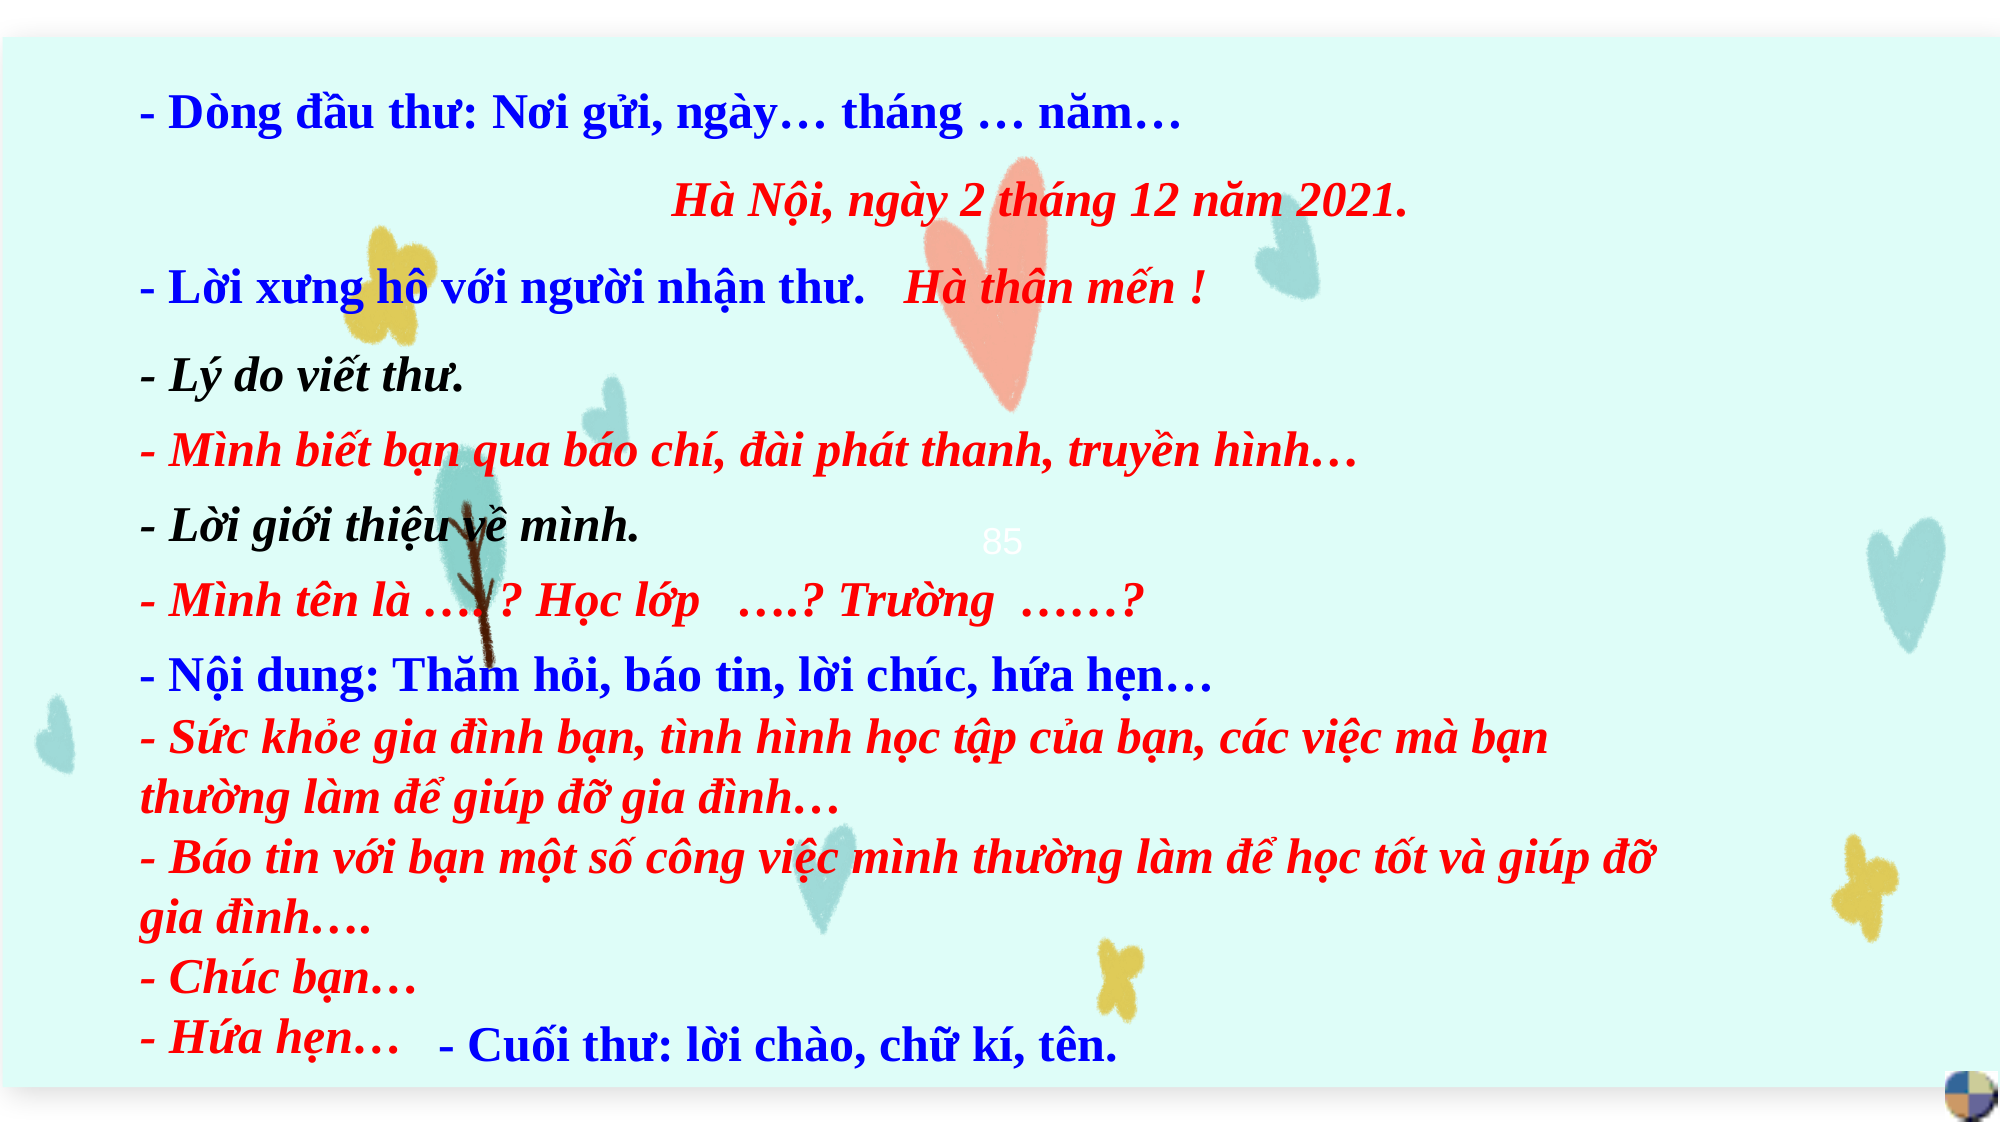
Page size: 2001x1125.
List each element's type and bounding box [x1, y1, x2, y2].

picture [1944, 1071, 1998, 1122]
text_box [515, 592, 1460, 626]
text_box [2, 37, 2000, 1088]
